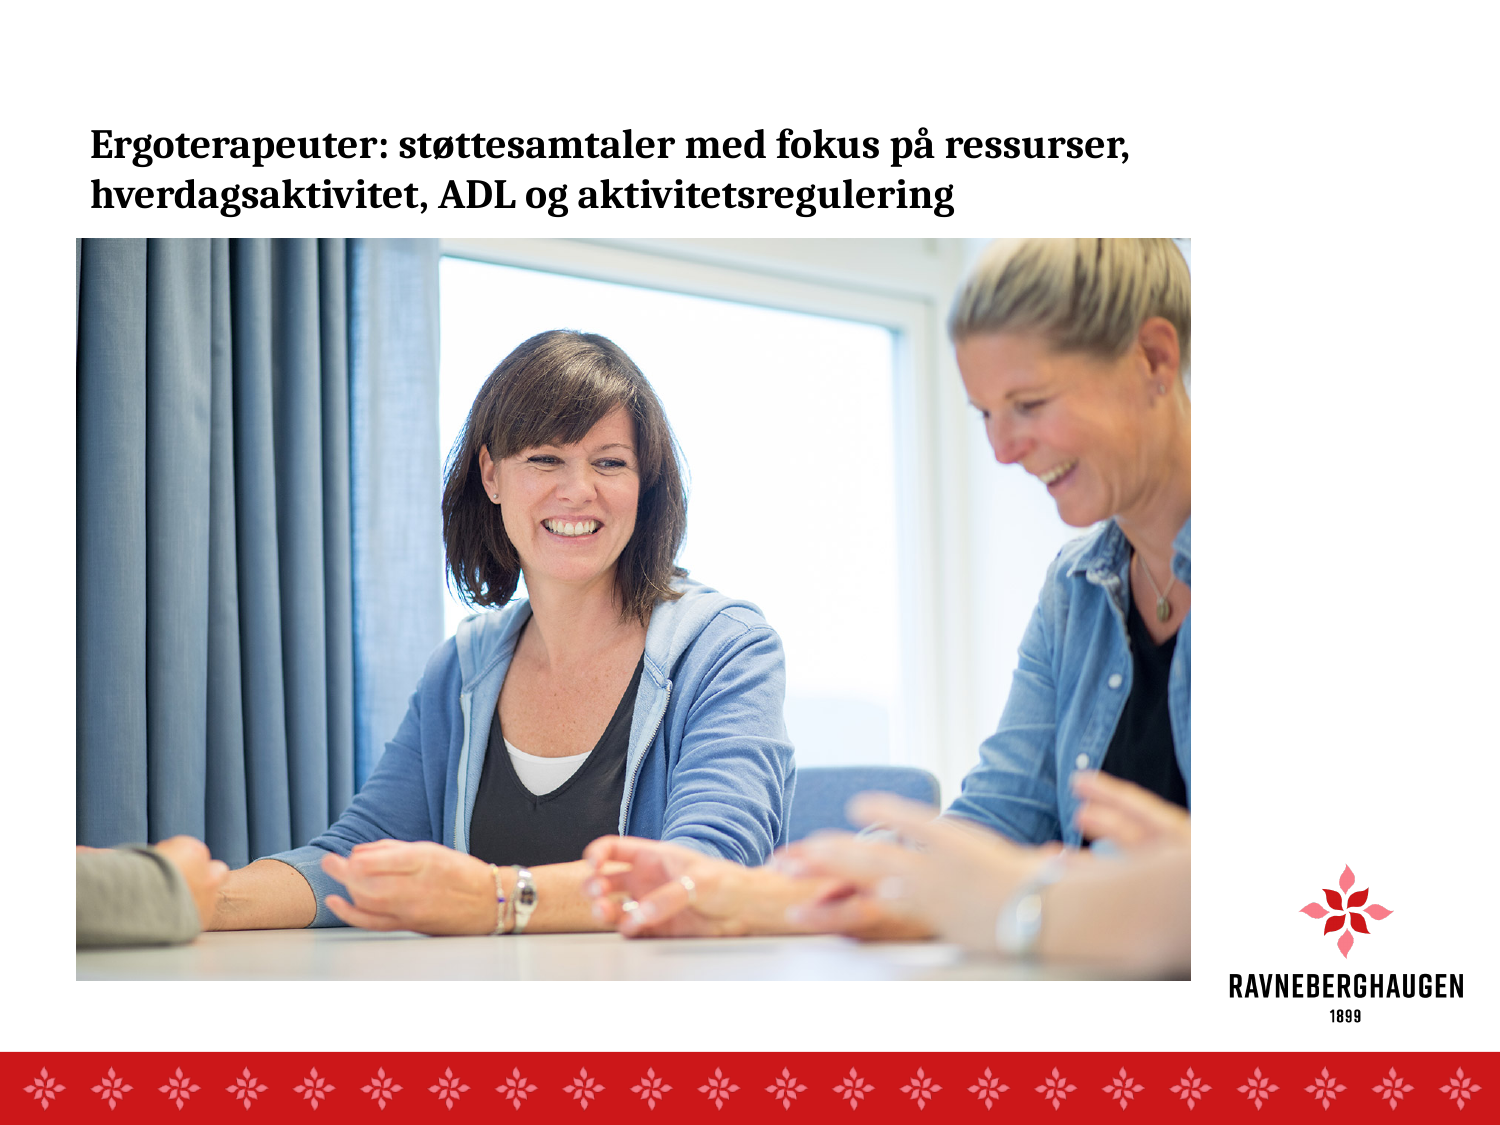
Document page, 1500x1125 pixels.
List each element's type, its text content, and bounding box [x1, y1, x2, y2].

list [76, 238, 1191, 982]
title Ergoterapeuter: støttesamtaler med fokus på ressurser, hverdagsaktivitet, ADL og aktivitetsregulering [75, 108, 1192, 238]
